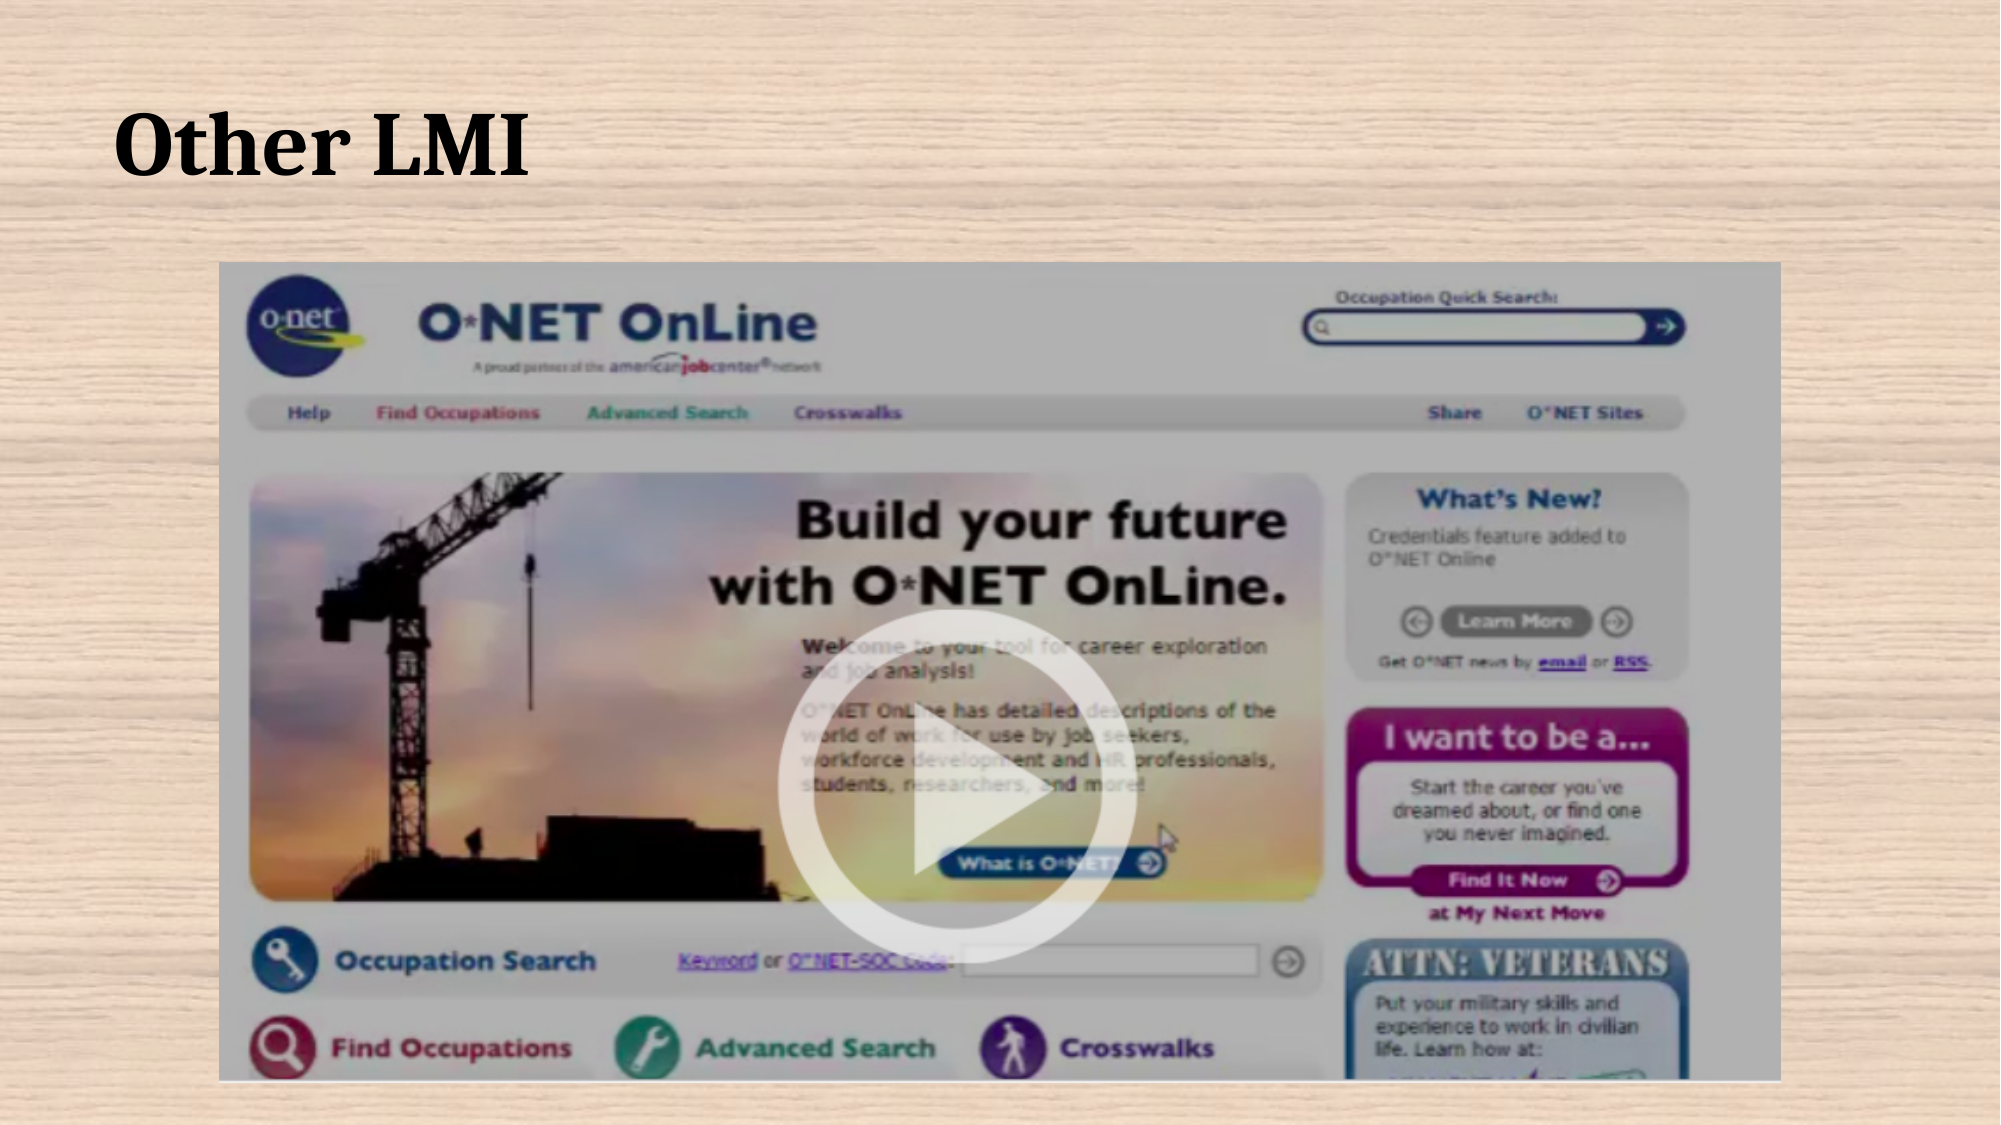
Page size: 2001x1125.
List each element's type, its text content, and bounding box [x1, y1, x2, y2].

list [99, 262, 1901, 1083]
title Other LMI [99, 45, 1900, 233]
